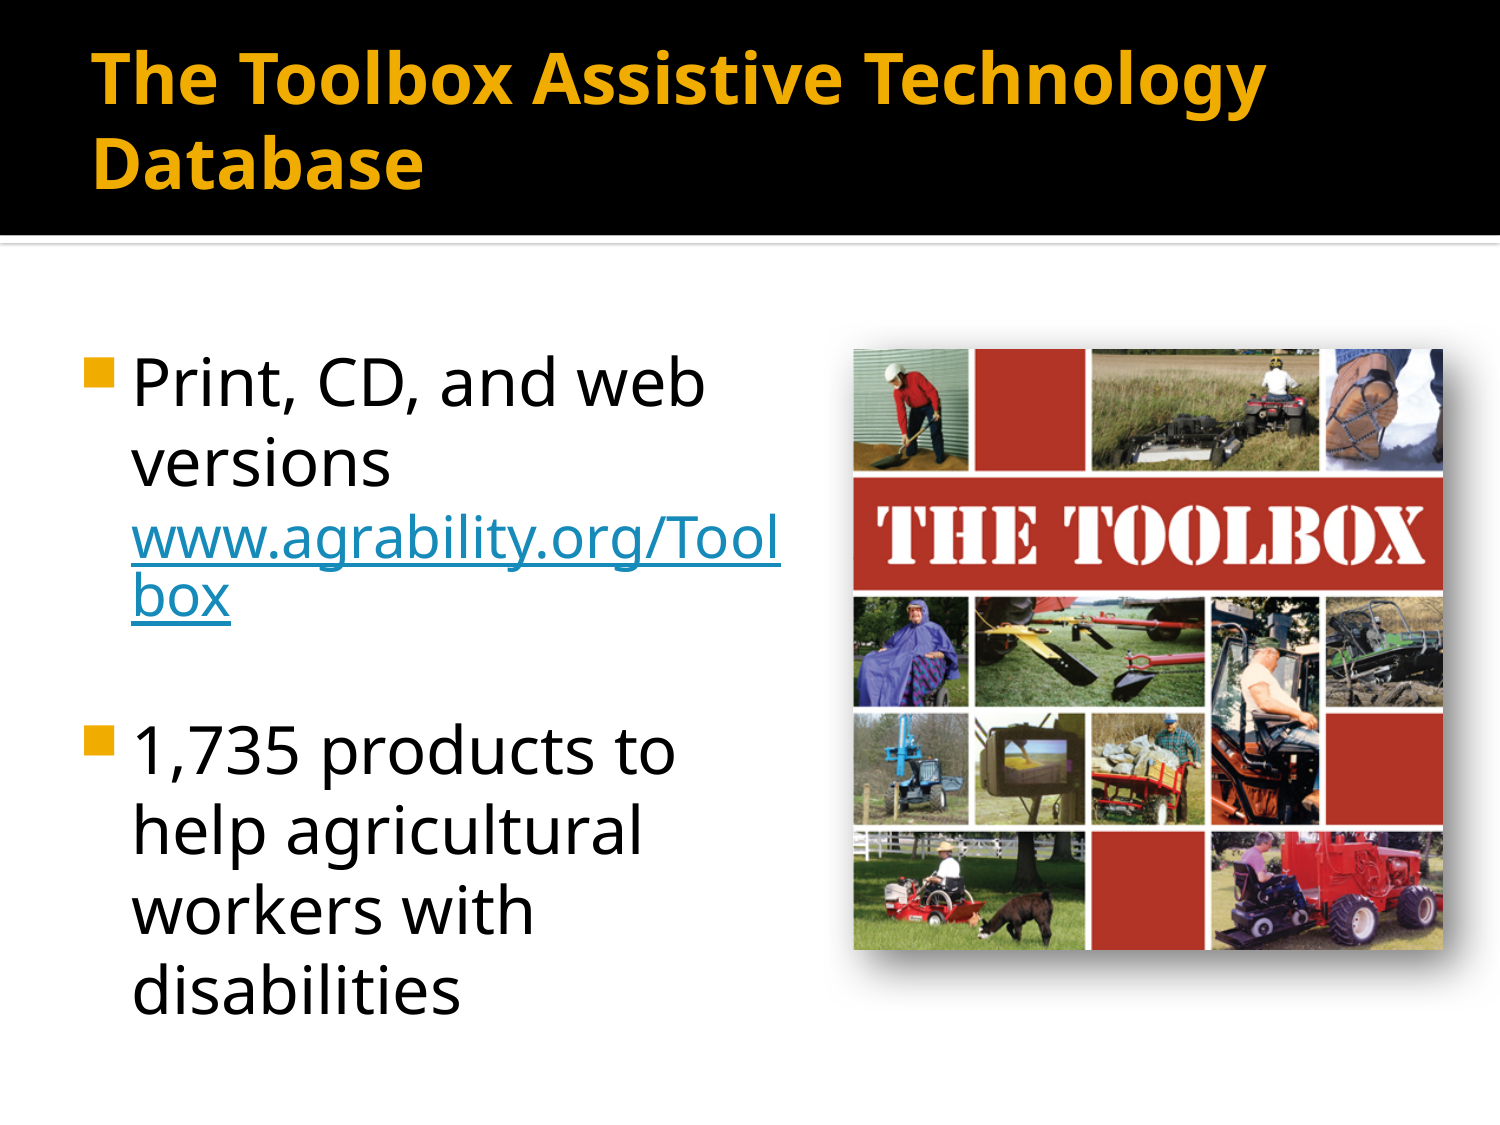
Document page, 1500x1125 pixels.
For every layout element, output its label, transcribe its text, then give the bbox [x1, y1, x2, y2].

list Print, CD, and web versions www.agrability.org/Toolbox 1,735 products to help agricultural workers with disabilities [50, 324, 825, 1100]
title The Toolbox Assistive Technology Database [75, 24, 1350, 213]
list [852, 349, 1443, 950]
